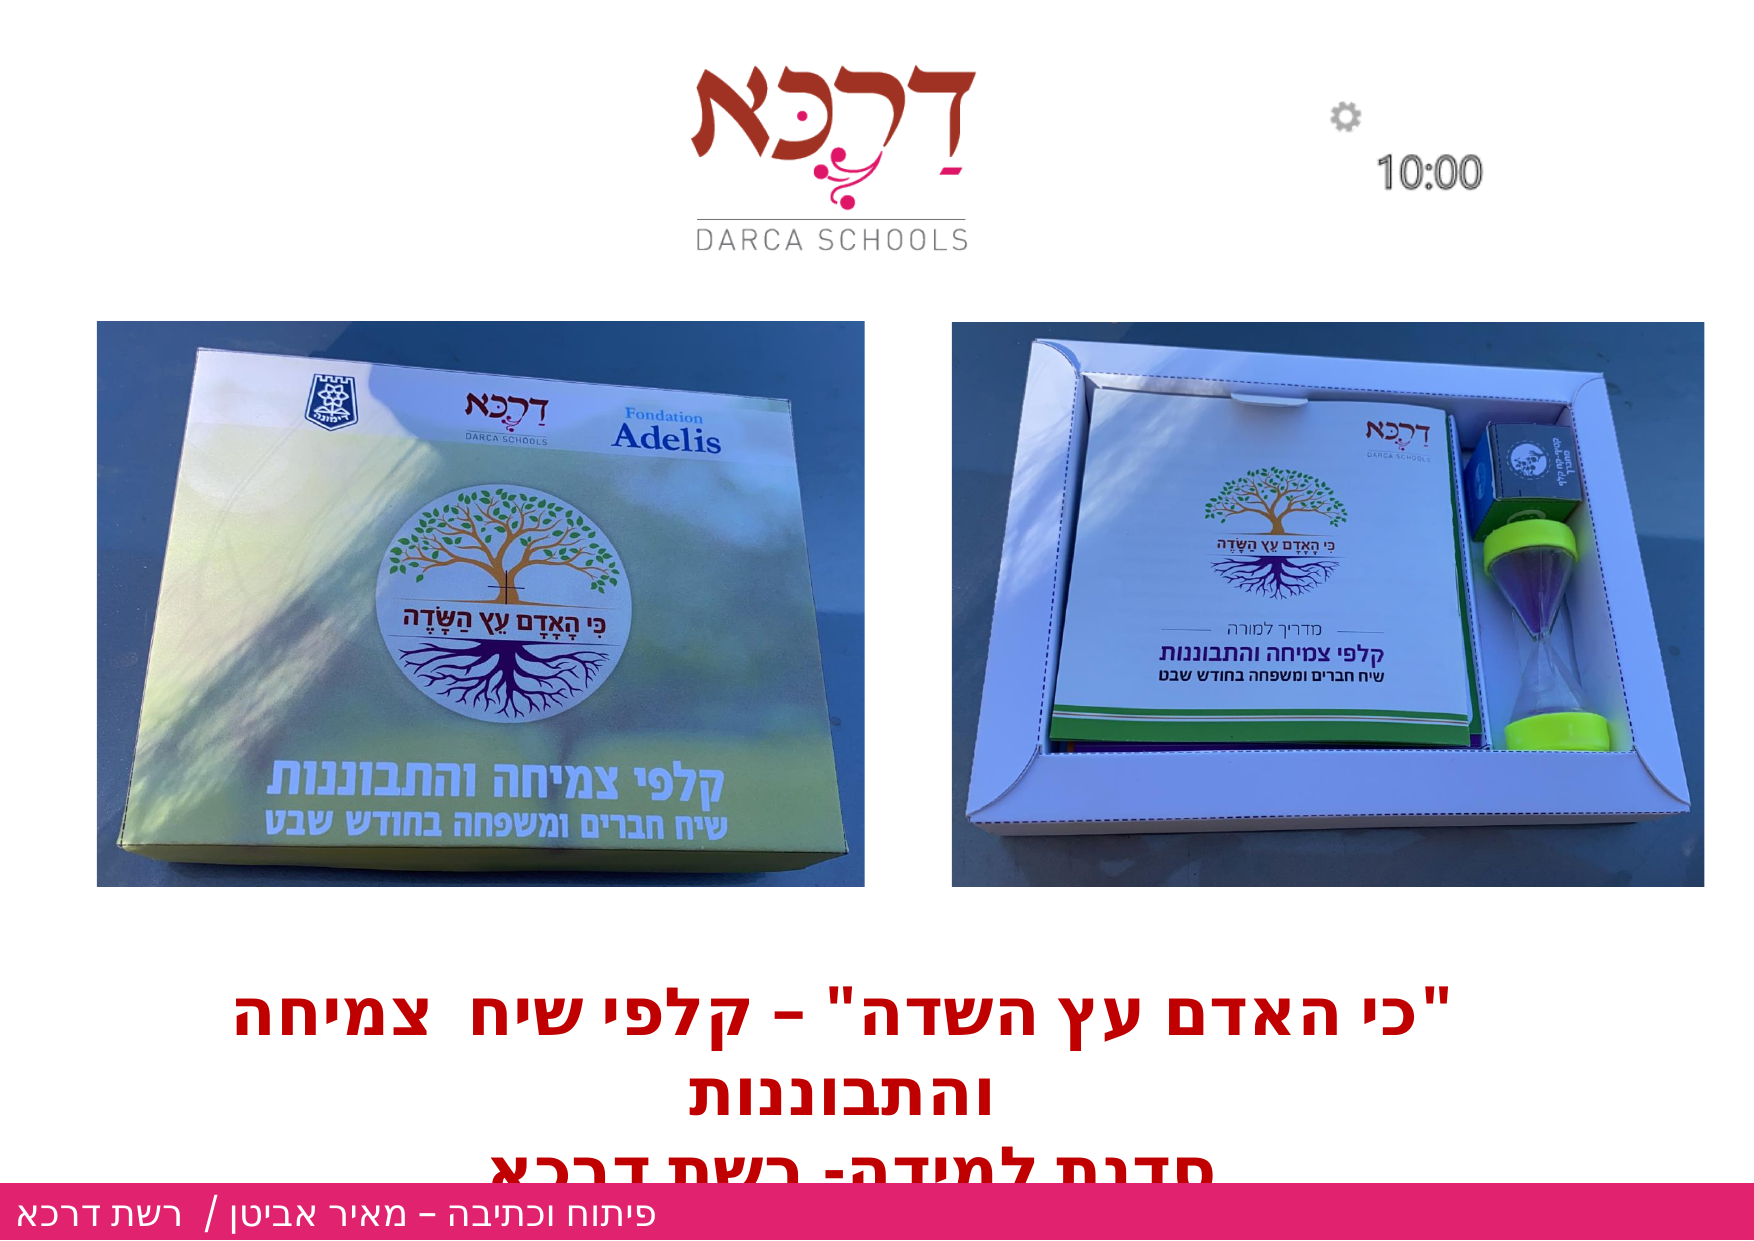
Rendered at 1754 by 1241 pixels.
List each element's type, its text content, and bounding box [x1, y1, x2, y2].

picture [951, 88, 1705, 980]
text_box "כי האדם עץ השדה" – קלפי שיח צמיחה והתבוננות סדנת למידה- רשת דרכא [118, 960, 1567, 1182]
text_box פיתוח וכתיבה – מאיר אביטן / רשת דרכא [0, 1182, 1754, 1241]
picture [96, 321, 865, 887]
picture [678, 56, 990, 263]
